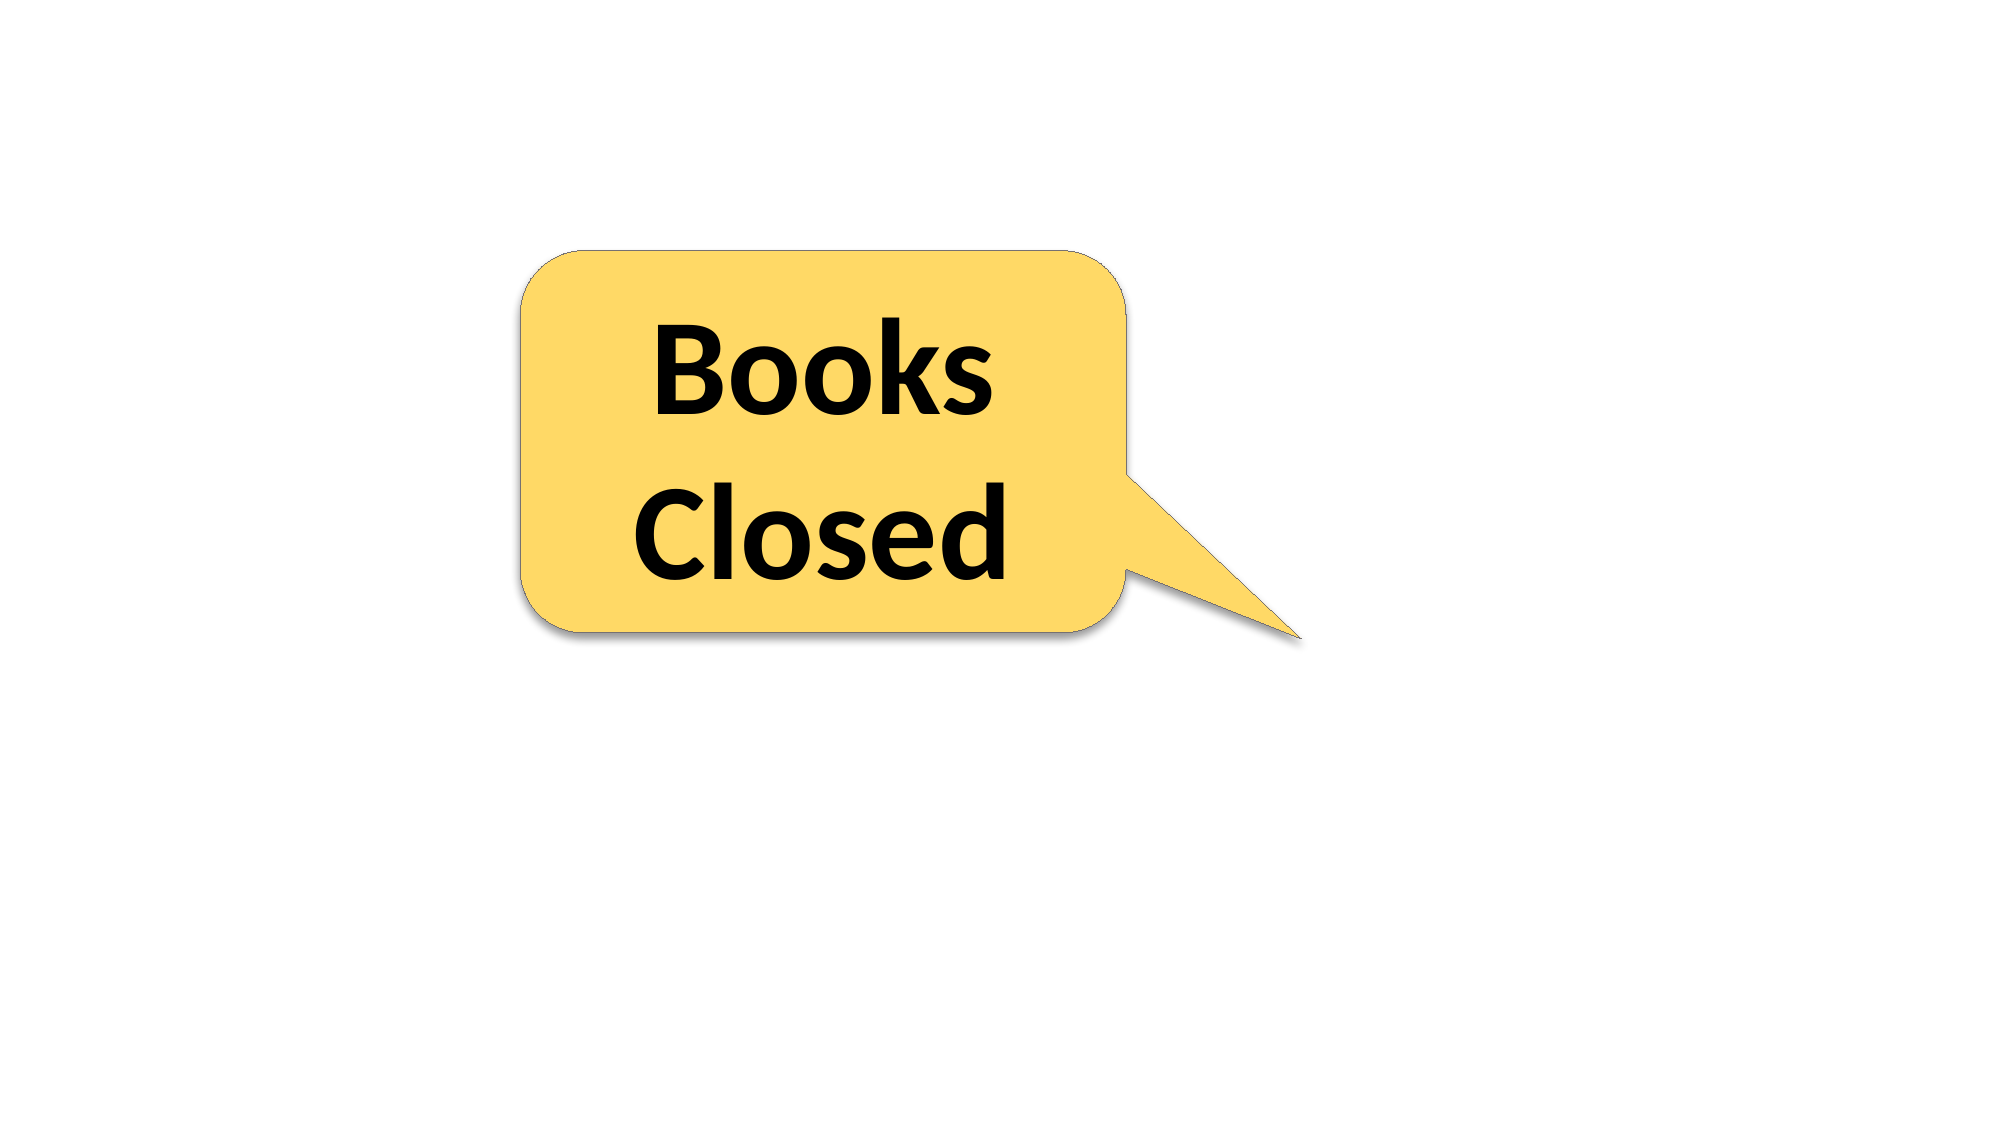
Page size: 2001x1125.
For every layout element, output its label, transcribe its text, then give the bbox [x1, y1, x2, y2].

text_box Books Closed [520, 250, 1302, 639]
